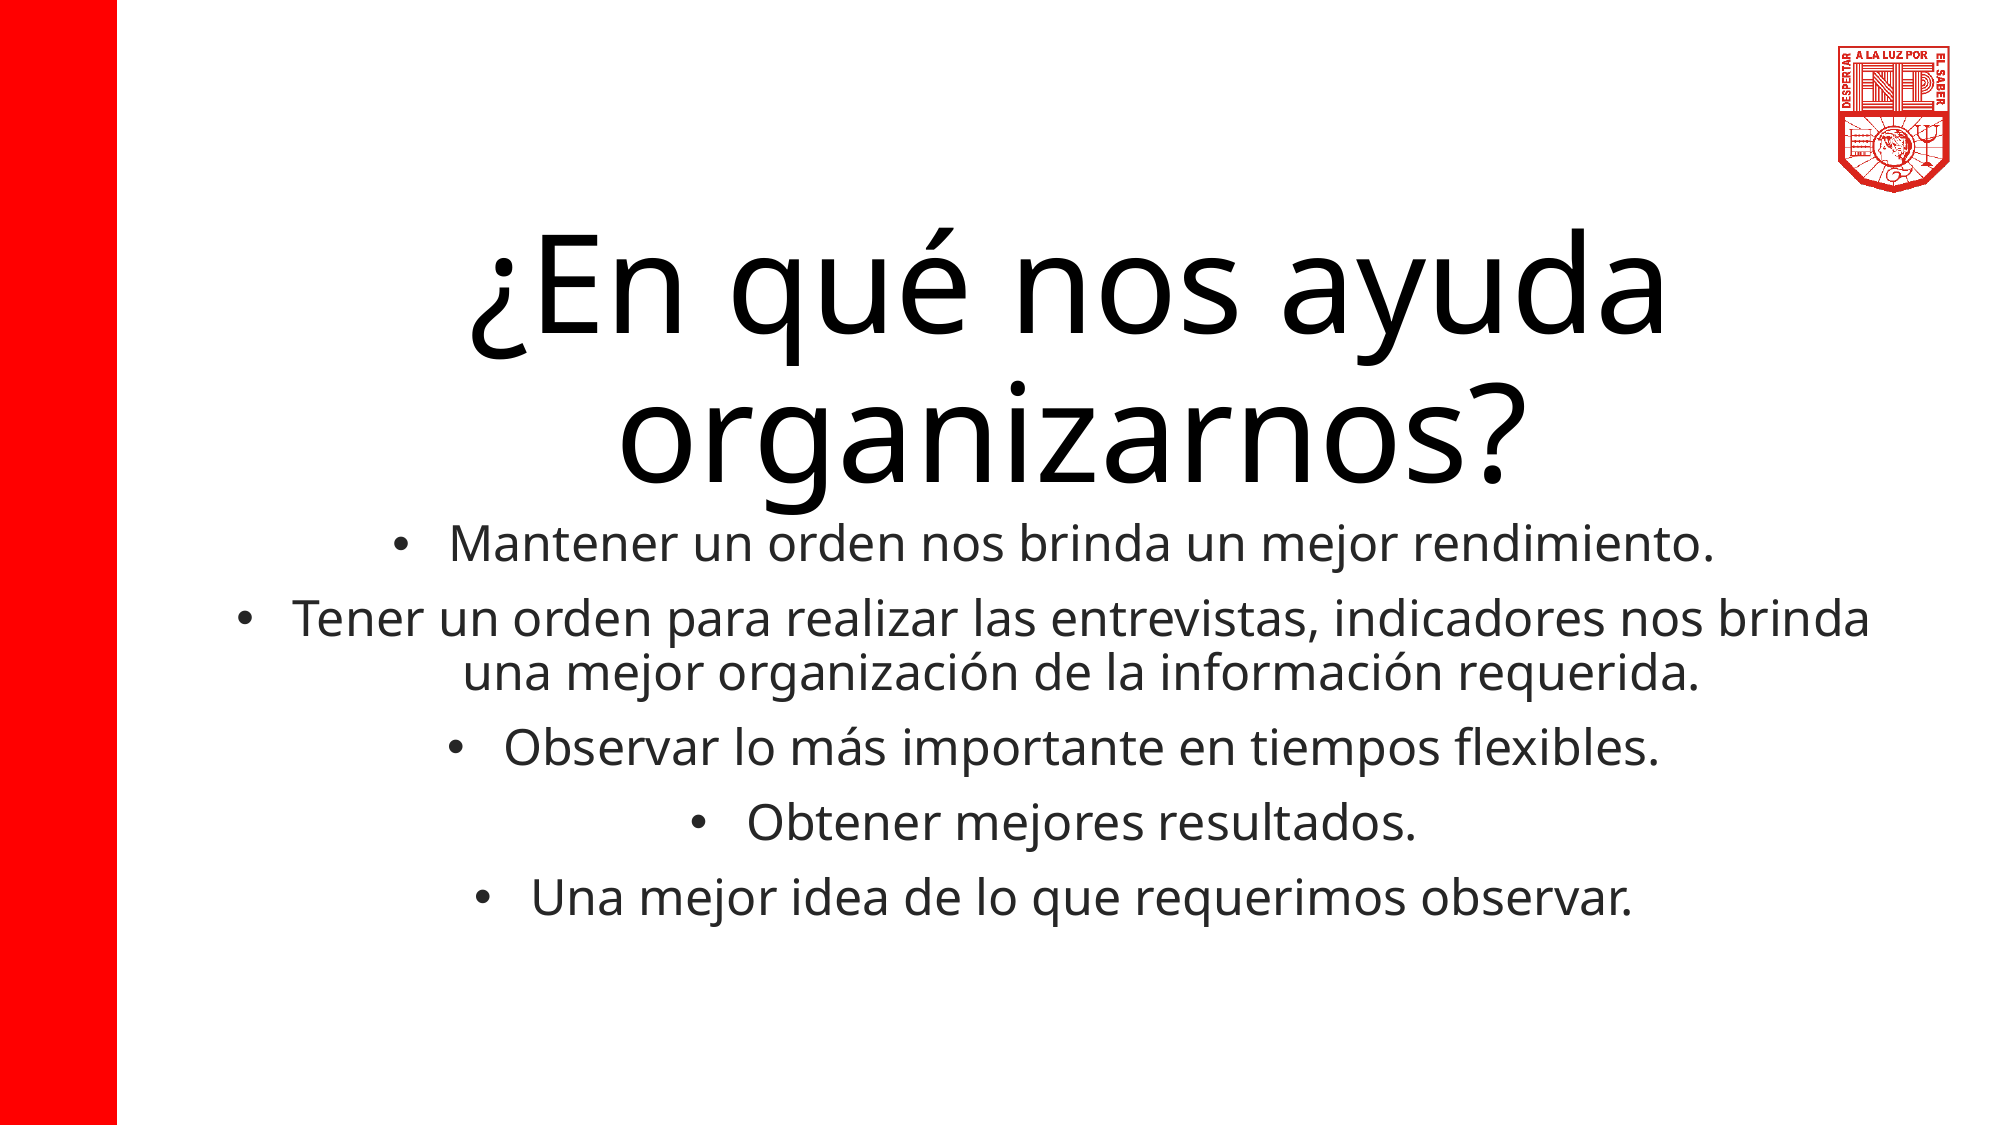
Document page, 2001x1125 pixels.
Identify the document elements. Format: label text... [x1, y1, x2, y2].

list Mantener un orden nos brinda un mejor rendimiento. Tener un orden para realizar las entrevistas, indicadores nos brinda una mejor organización de la información requerida. Observar lo más importante en tiempos flexibles. Obtener mejores resultados. Una mejor idea de lo que requerimos observar. [191, 502, 1917, 943]
picture [1822, 27, 1965, 211]
title ¿En qué nos ayuda organizarnos? [209, 240, 1935, 487]
